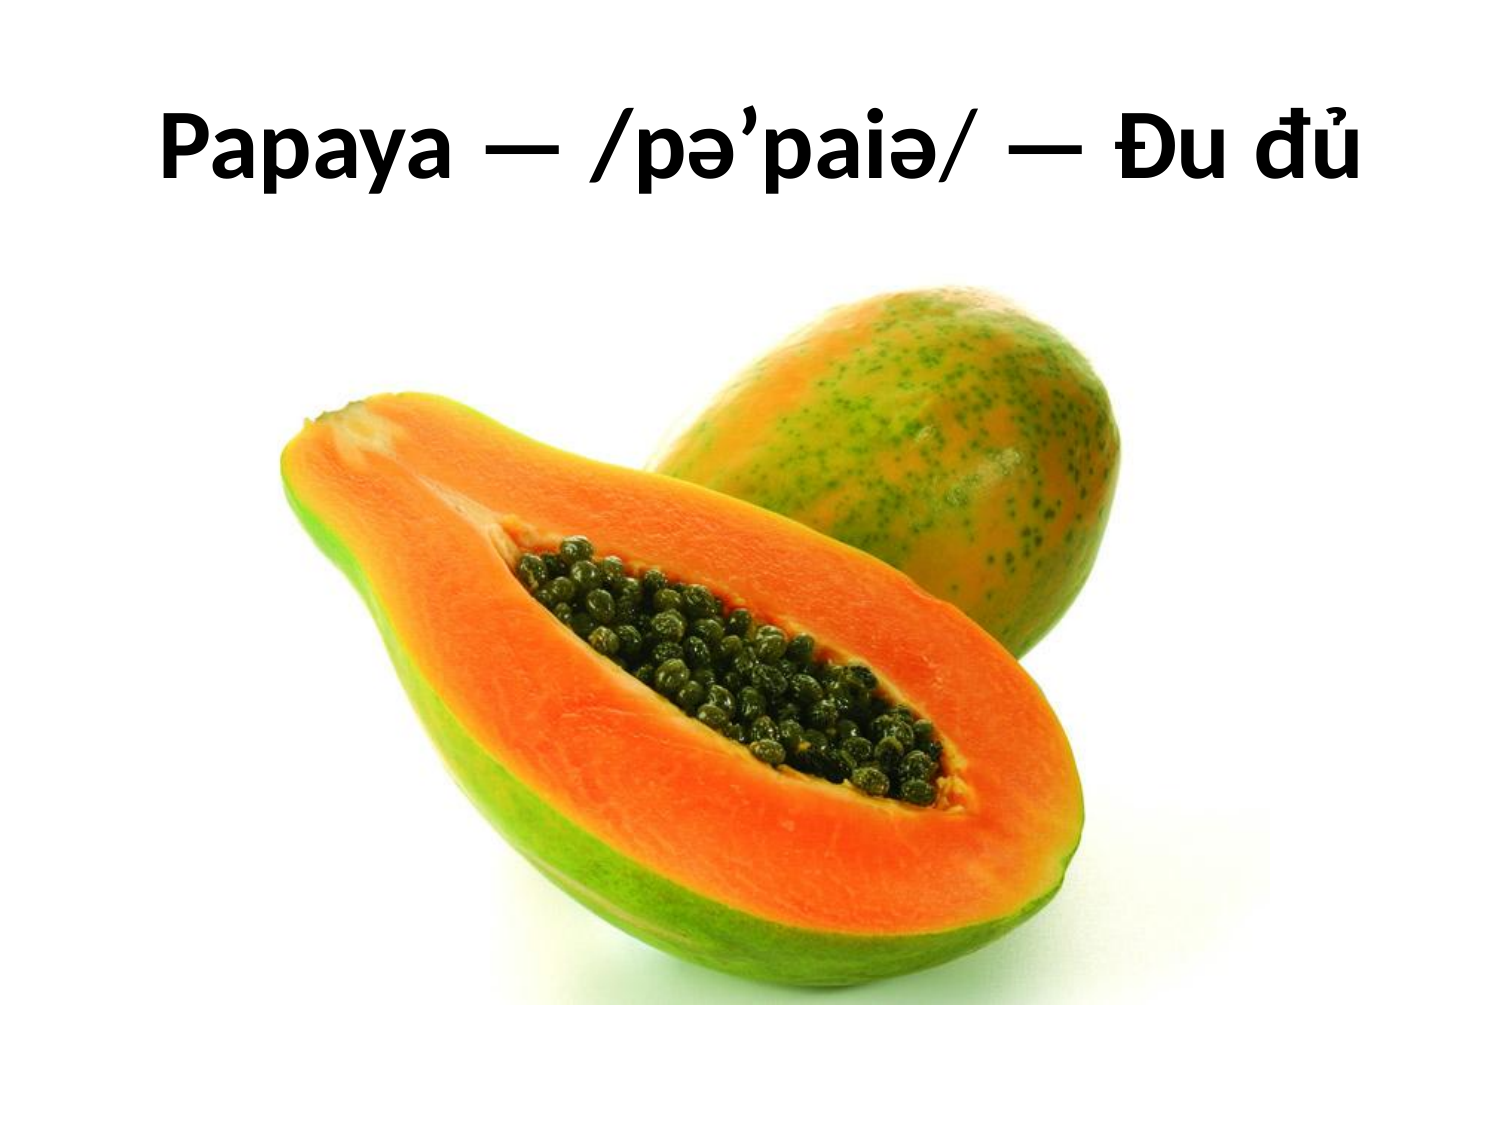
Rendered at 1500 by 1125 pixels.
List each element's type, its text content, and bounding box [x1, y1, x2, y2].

title Papaya — /pə’paiə/ — Đu đủ [75, 45, 1425, 233]
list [230, 262, 1270, 1006]
